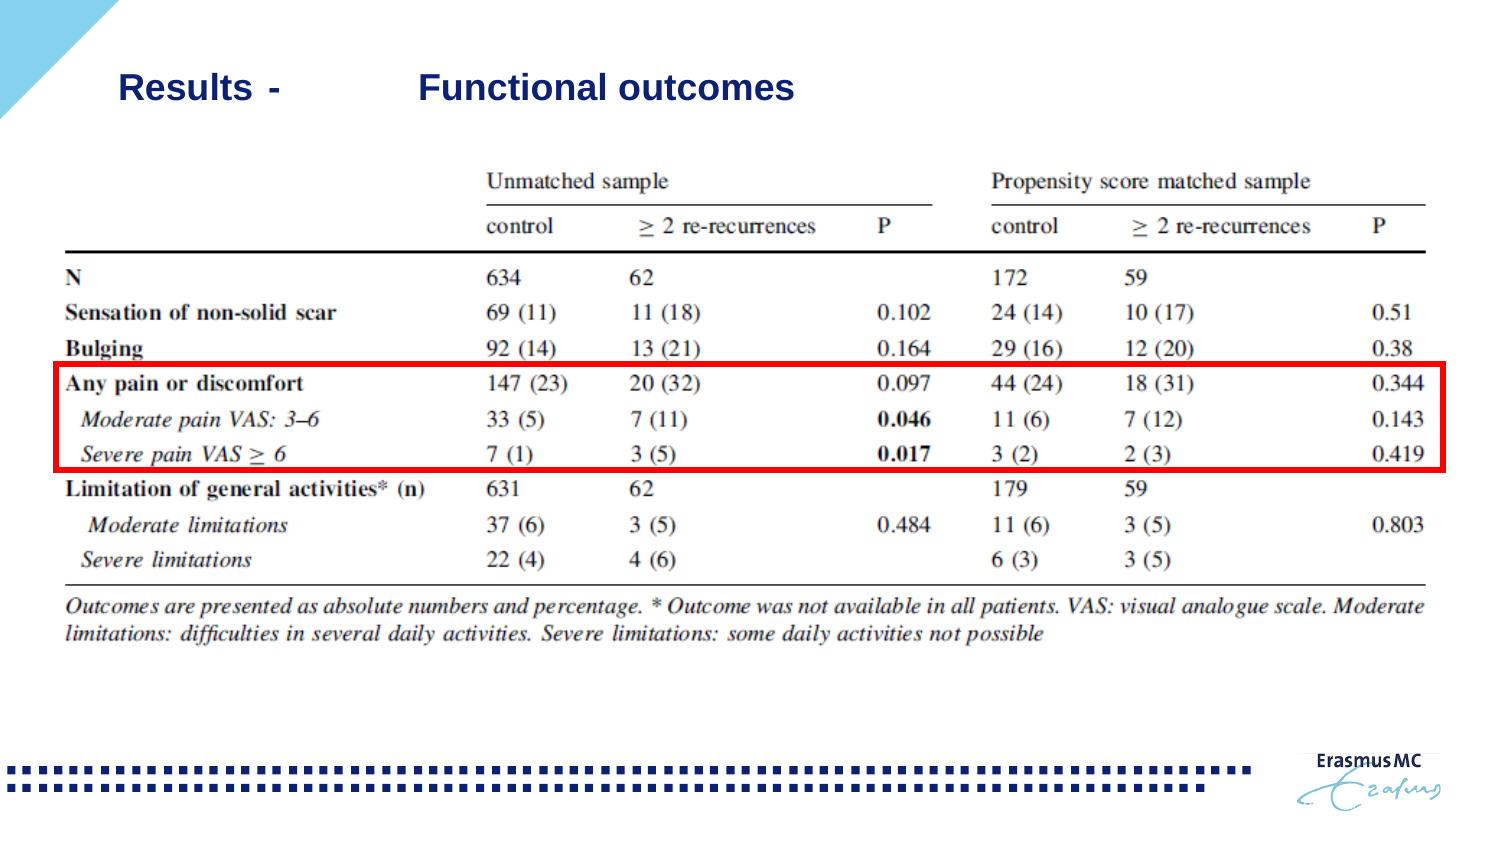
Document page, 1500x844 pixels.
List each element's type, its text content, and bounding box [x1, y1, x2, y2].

picture [61, 164, 1439, 648]
text_box [55, 363, 61, 471]
title Results - Functional outcomes [103, 44, 1397, 133]
picture [1297, 753, 1441, 811]
text_box [1439, 363, 1444, 471]
